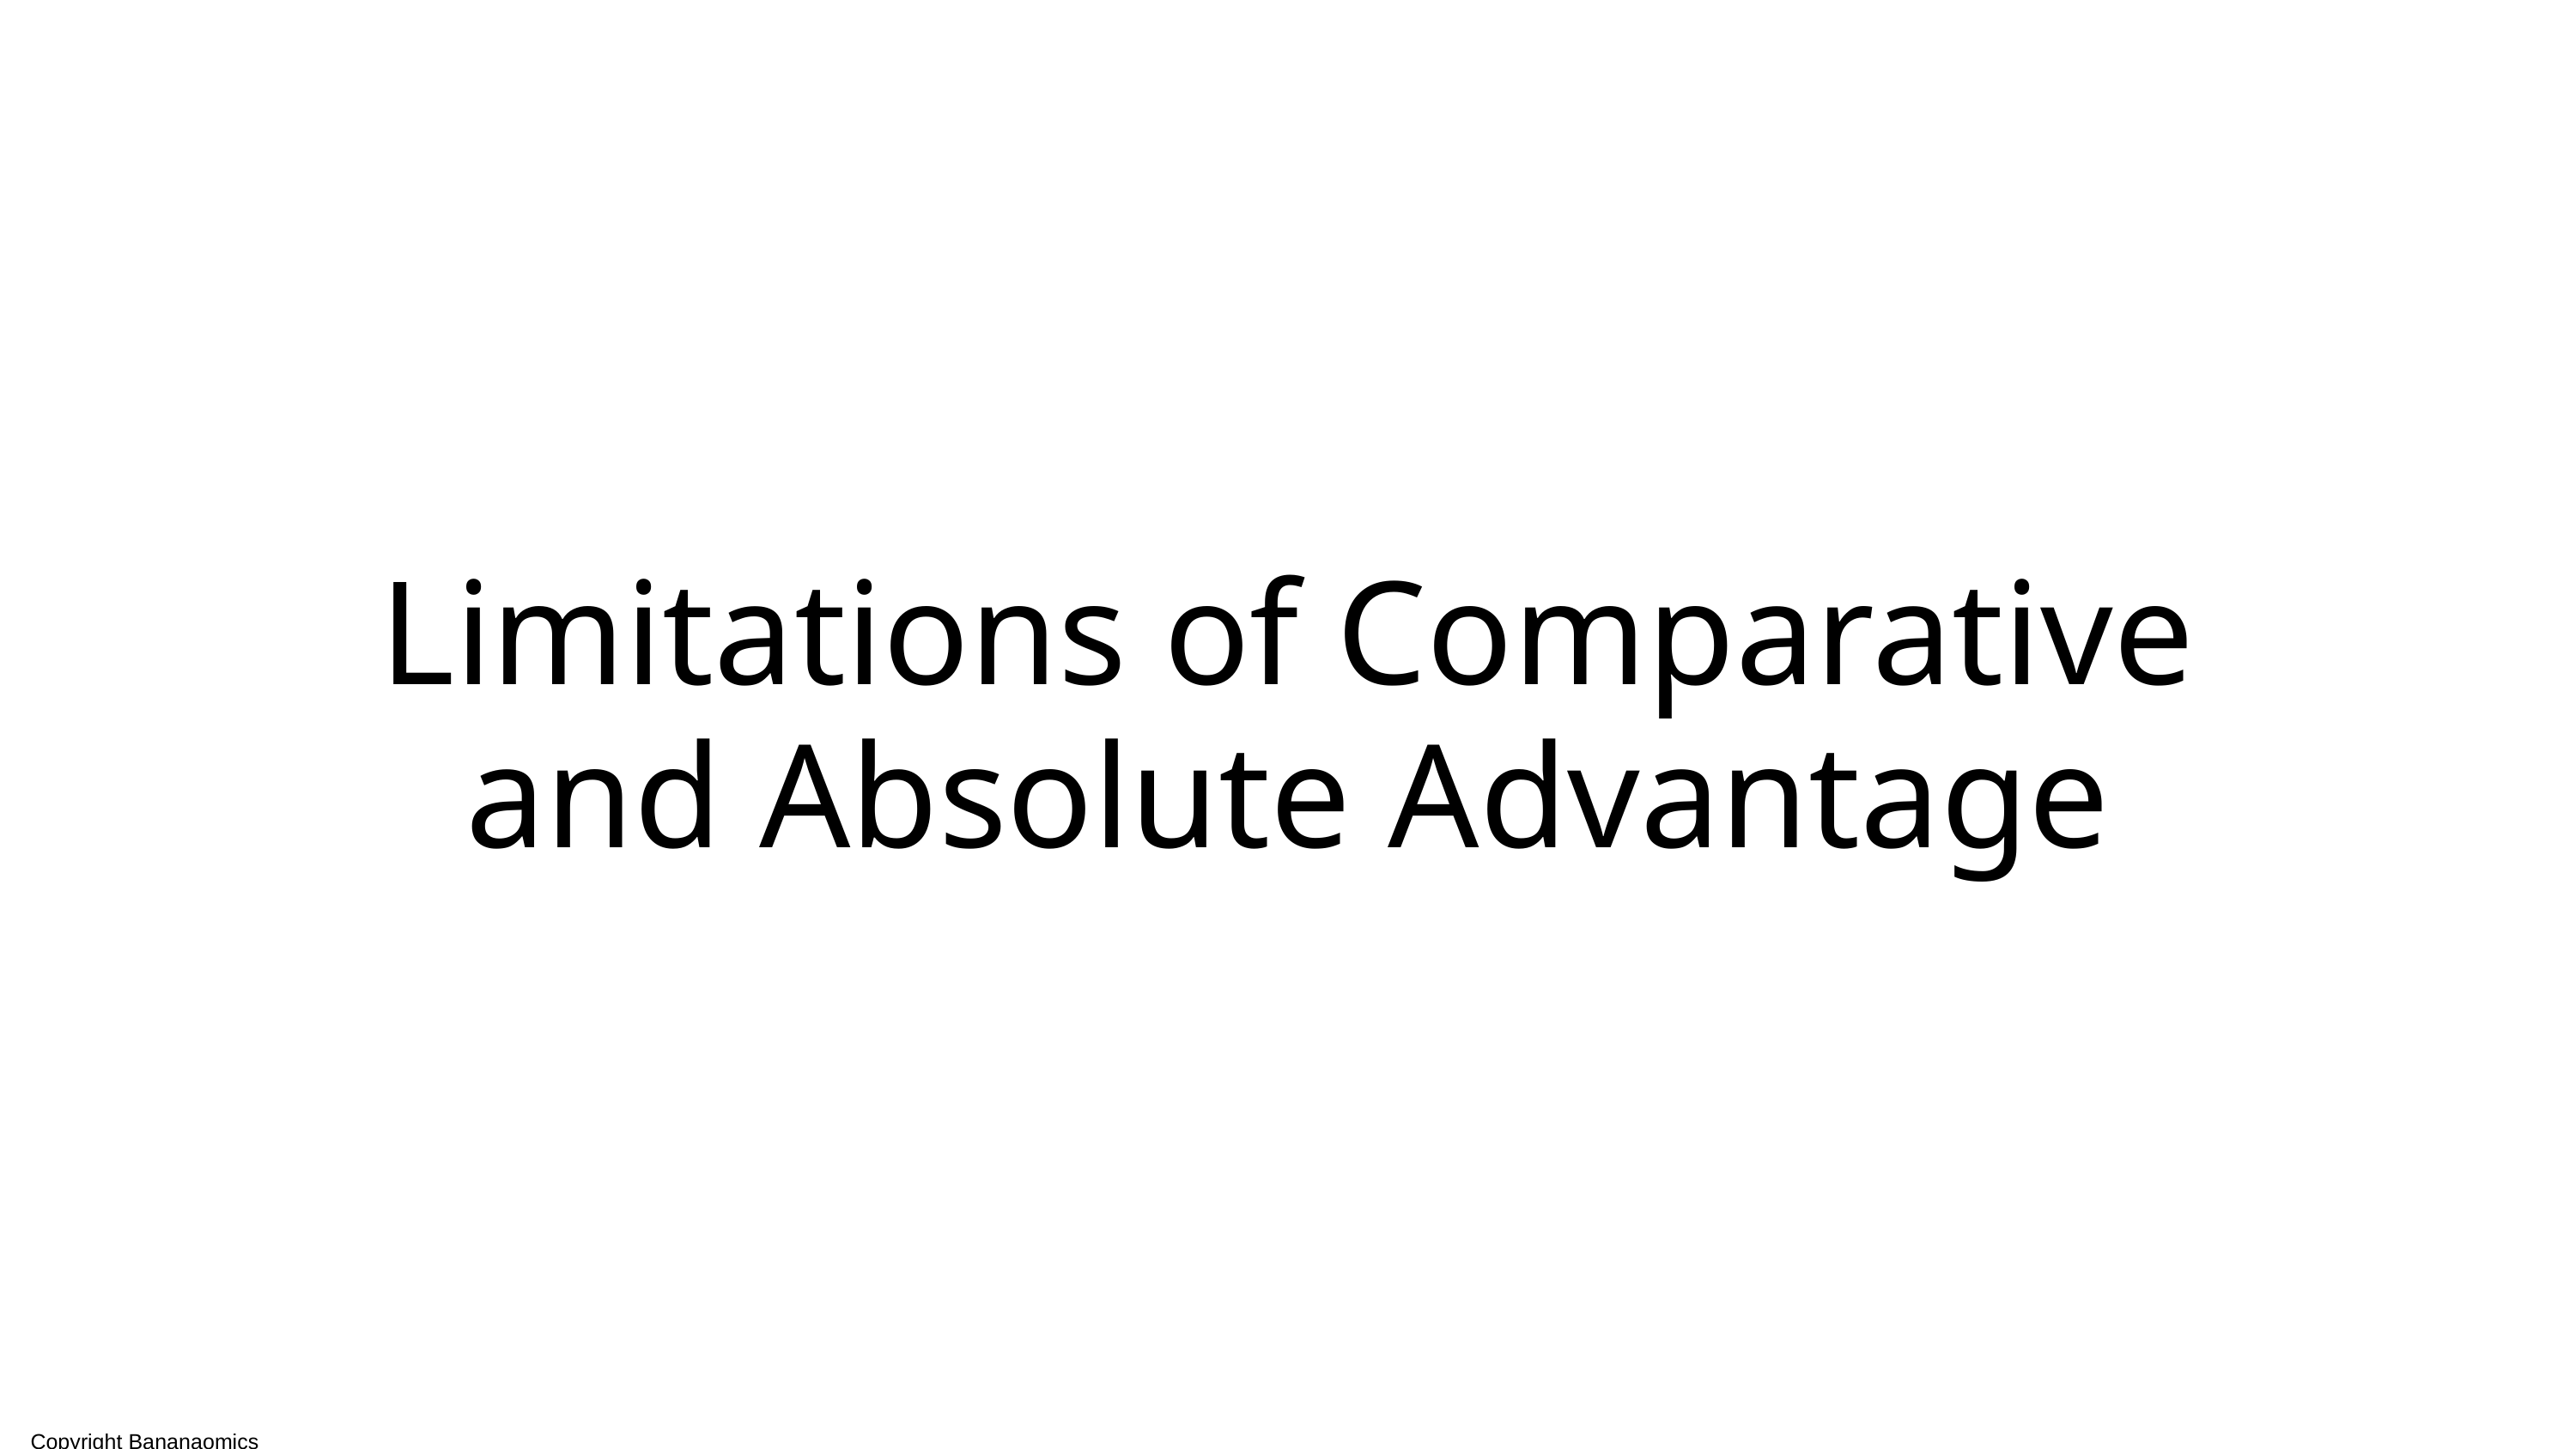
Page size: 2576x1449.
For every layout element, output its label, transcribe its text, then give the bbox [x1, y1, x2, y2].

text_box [238, 554, 2338, 914]
text_box Copyright Bananaomics [0, 1417, 553, 1449]
